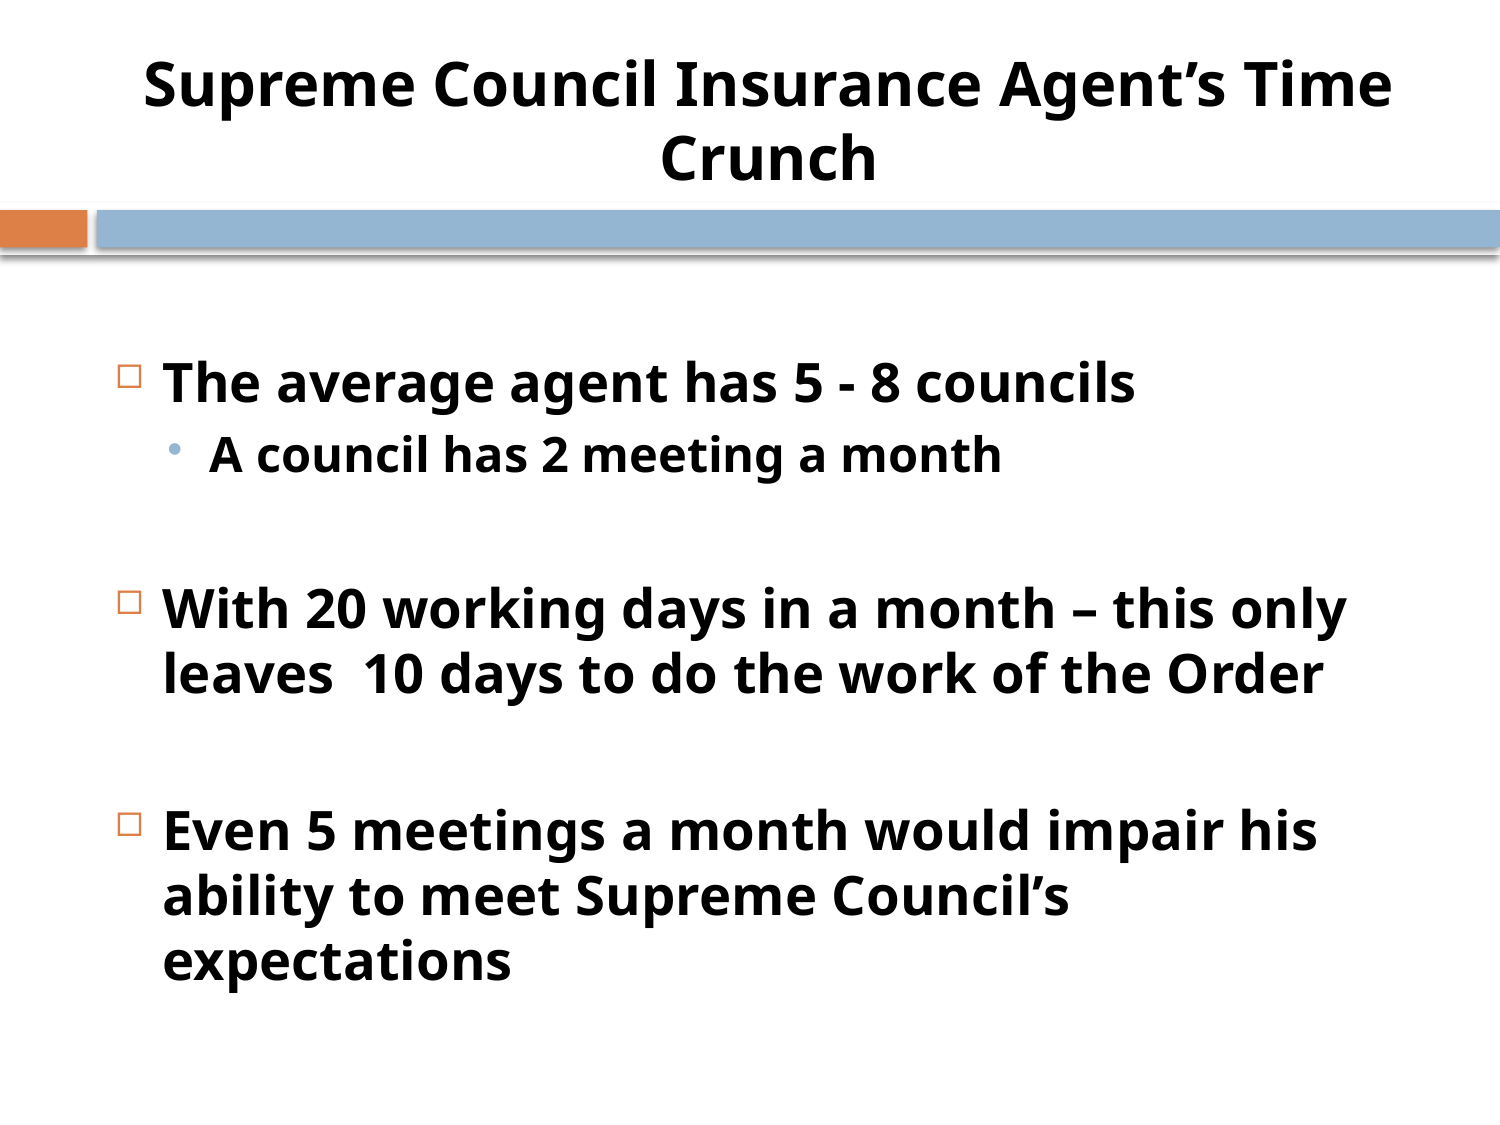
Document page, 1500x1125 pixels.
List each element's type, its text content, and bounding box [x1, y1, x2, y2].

title Supreme Council Insurance Agent’s Time Crunch [100, 37, 1438, 200]
list The average agent has 5 - 8 councils A council has 2 meeting a month With 20 working days in a month – this only leaves 10 days to do the work of the Order Even 5 meetings a month would impair his ability to meet Supreme Council’s expectations [100, 262, 1438, 1000]
